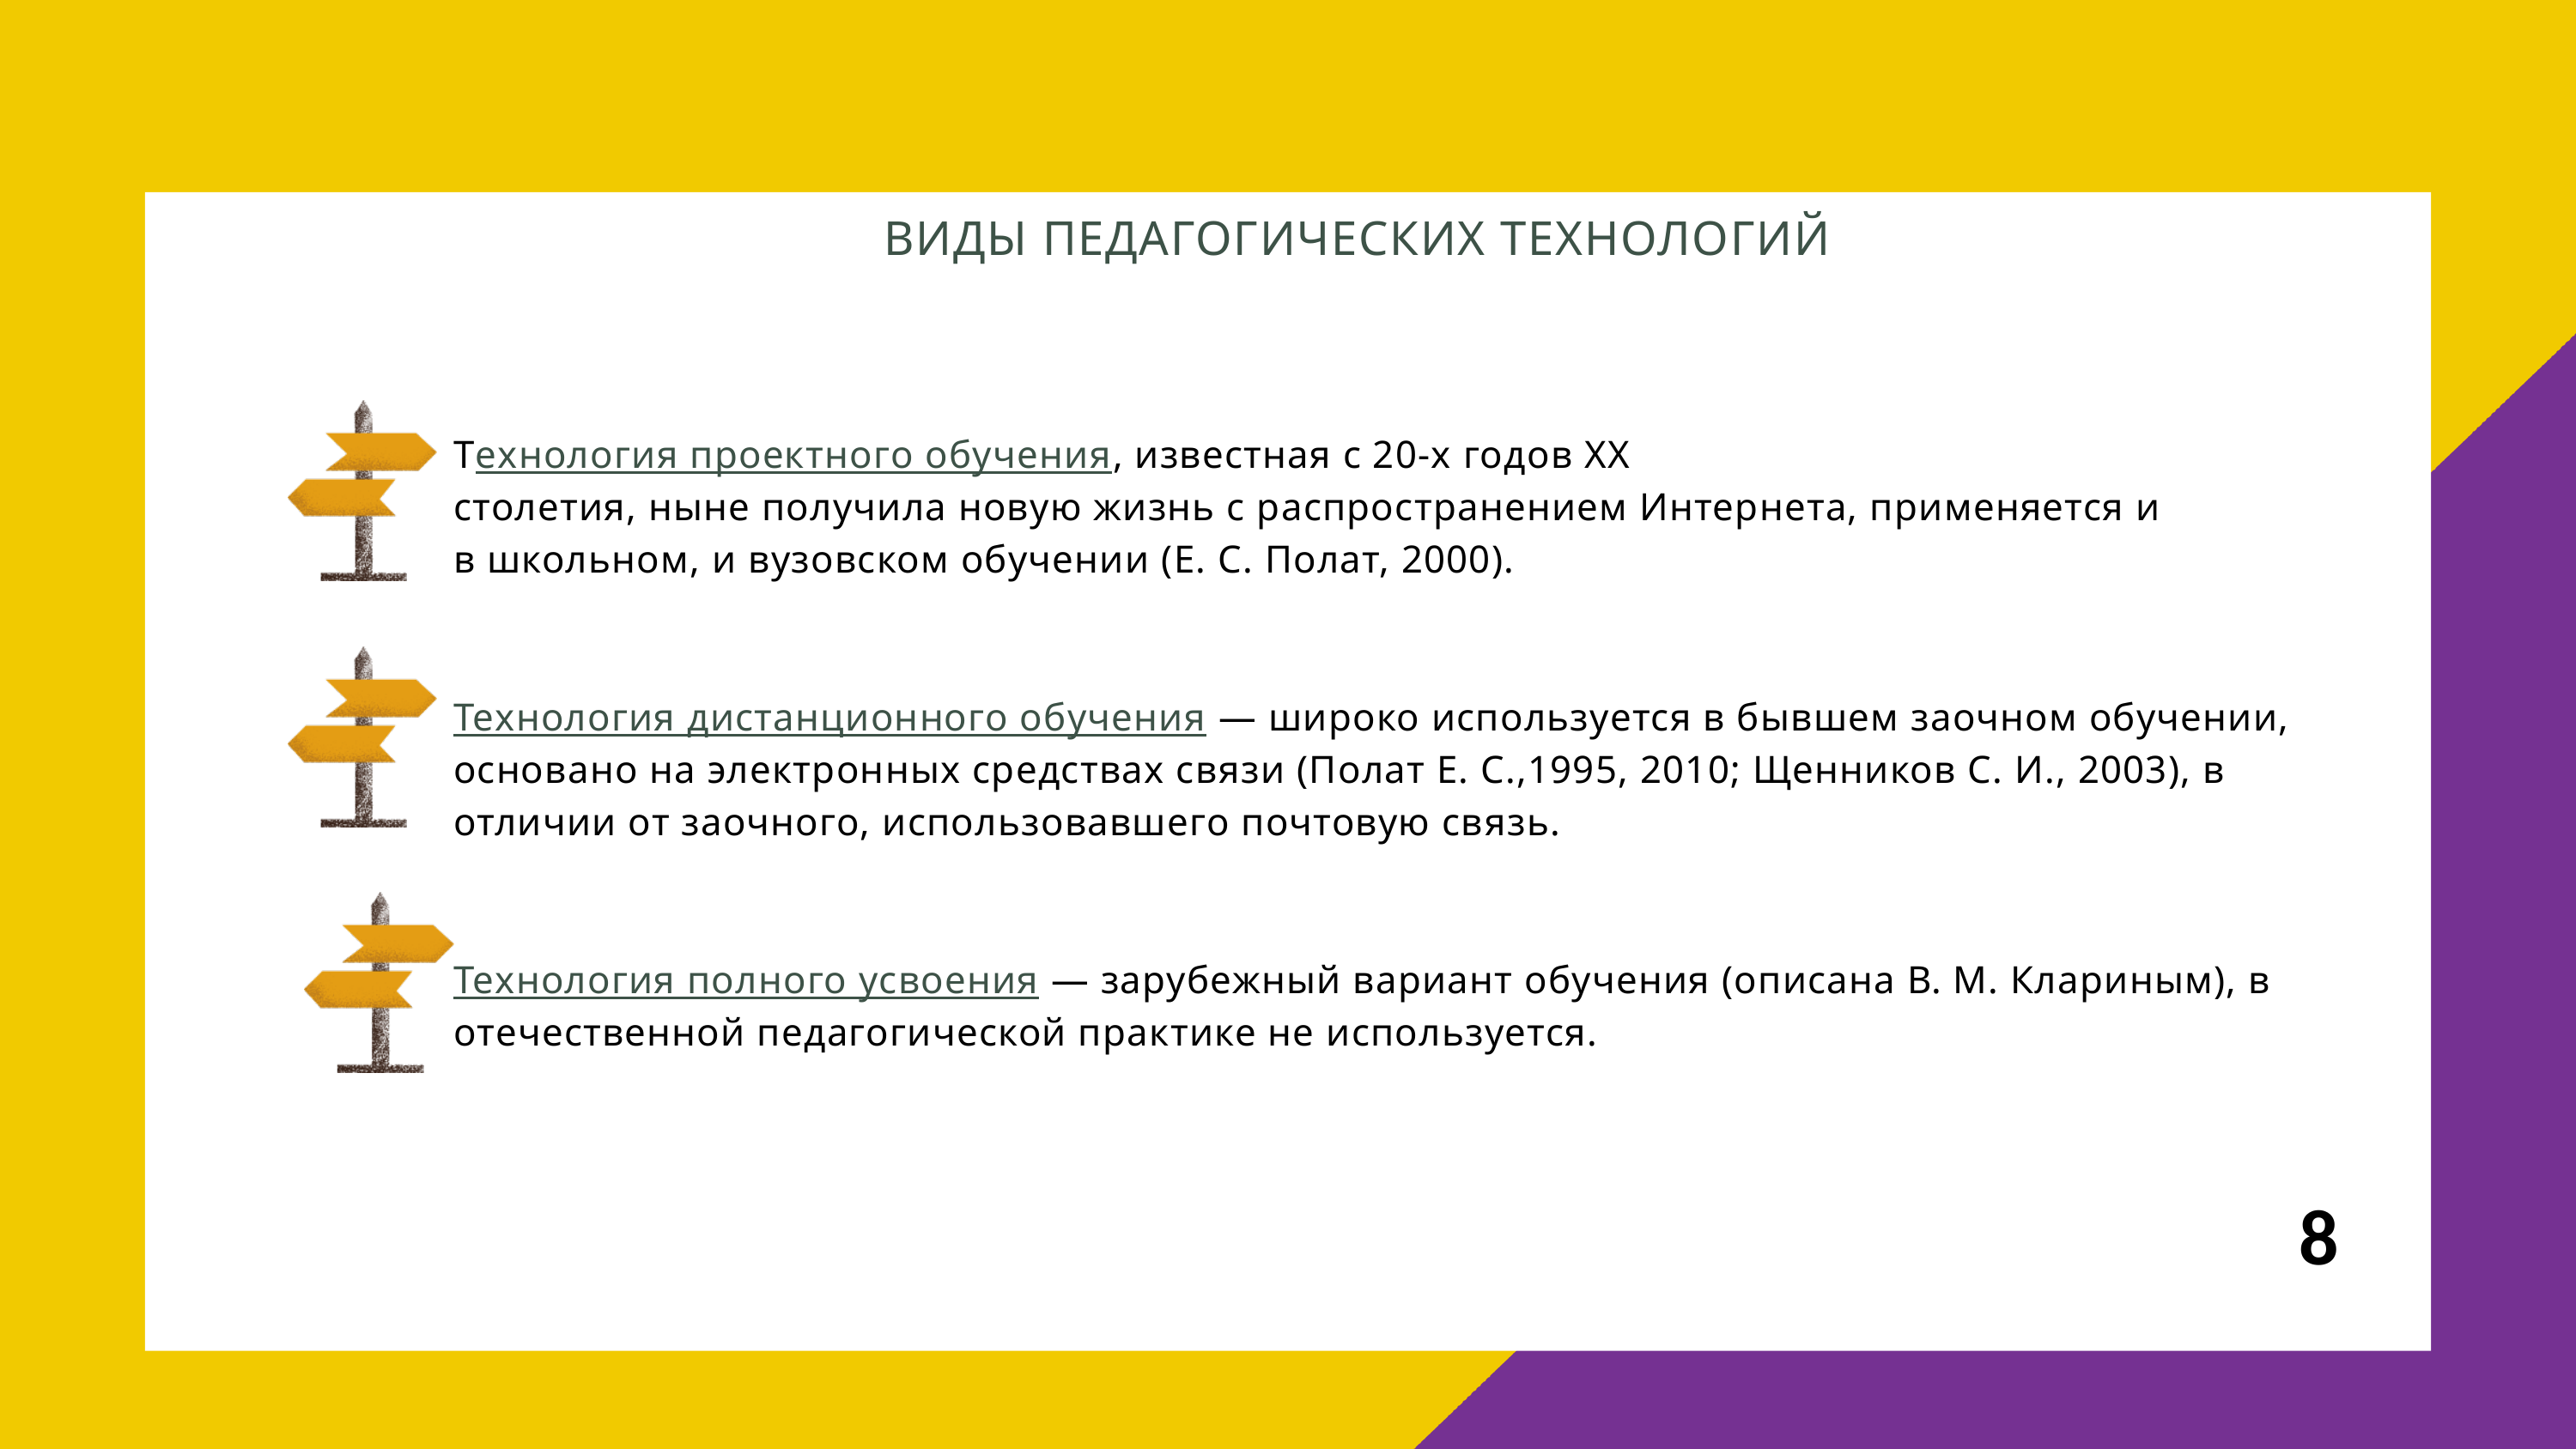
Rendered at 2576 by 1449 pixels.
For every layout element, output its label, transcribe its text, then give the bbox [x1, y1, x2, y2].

picture [287, 400, 438, 581]
picture [1285, 236, 2576, 1449]
text_box Технология проектного обучения, известная с 20-х годов ХХ столетия, ныне получила новую жизнь с распространением Интернета, применяется и в школьном, и вузовском обучении (Е. С. Полат, 2000). Технология дистанционного обучения — широко используется в бывшем заочном обучении, основано на электронных средствах связи (Полат Е. С.,1995, 2010; Щенников С. И., 2003), в отличии от заочного, использовавшего почтовую связь. Технология полного усвоения — зарубежный вариант обучения (описана В. М. Клариным), в отечественной педагогической практике не используется. [453, 422, 1280, 1054]
text_box [144, 191, 2432, 1351]
picture [287, 646, 438, 828]
text_box ВИДЫ ПЕДАГОГИЧЕСКИХ ТЕХНОЛОГИЙ [453, 213, 2263, 265]
picture [304, 892, 454, 1074]
